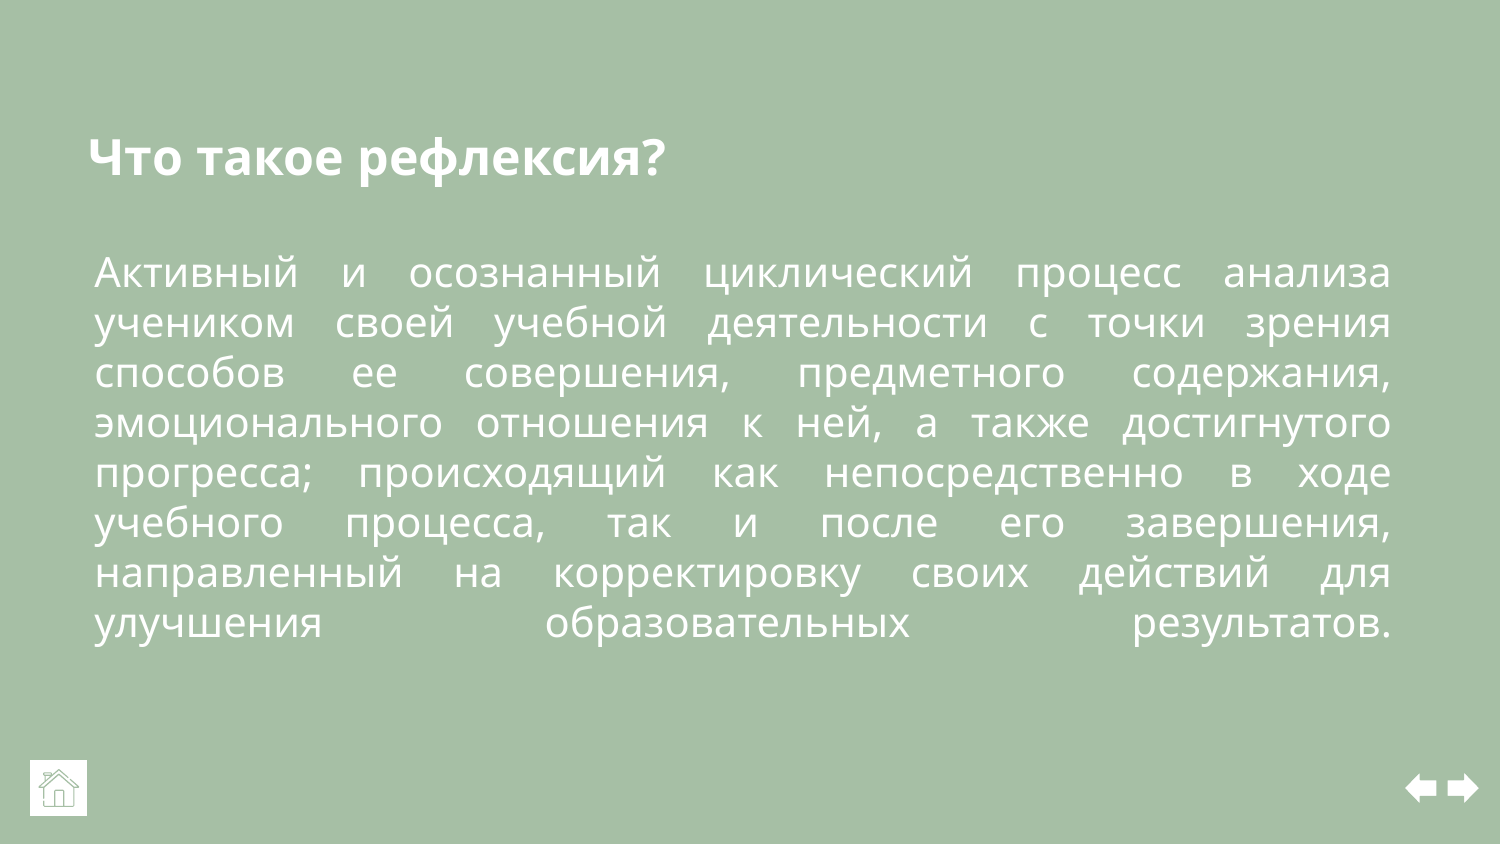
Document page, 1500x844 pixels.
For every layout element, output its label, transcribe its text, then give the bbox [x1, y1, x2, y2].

text_box [1446, 770, 1481, 806]
text_box [29, 758, 88, 818]
text_box [38, 769, 80, 807]
text_box [1403, 771, 1438, 806]
title Что такое рефлексия? [0, 0, 796, 201]
title Активный и осознанный циклический процесс анализа учеником своей учебной деятельности с точки зрения способов ее совершения, предметного содержания, эмоционального отношения к ней, а также достигнутого прогресса; происходящий как непосредственно в ходе учебного процесса, так и после его завершения, направленный на корректировку своих действий для улучшения образовательных результатов. [79, 230, 1408, 626]
